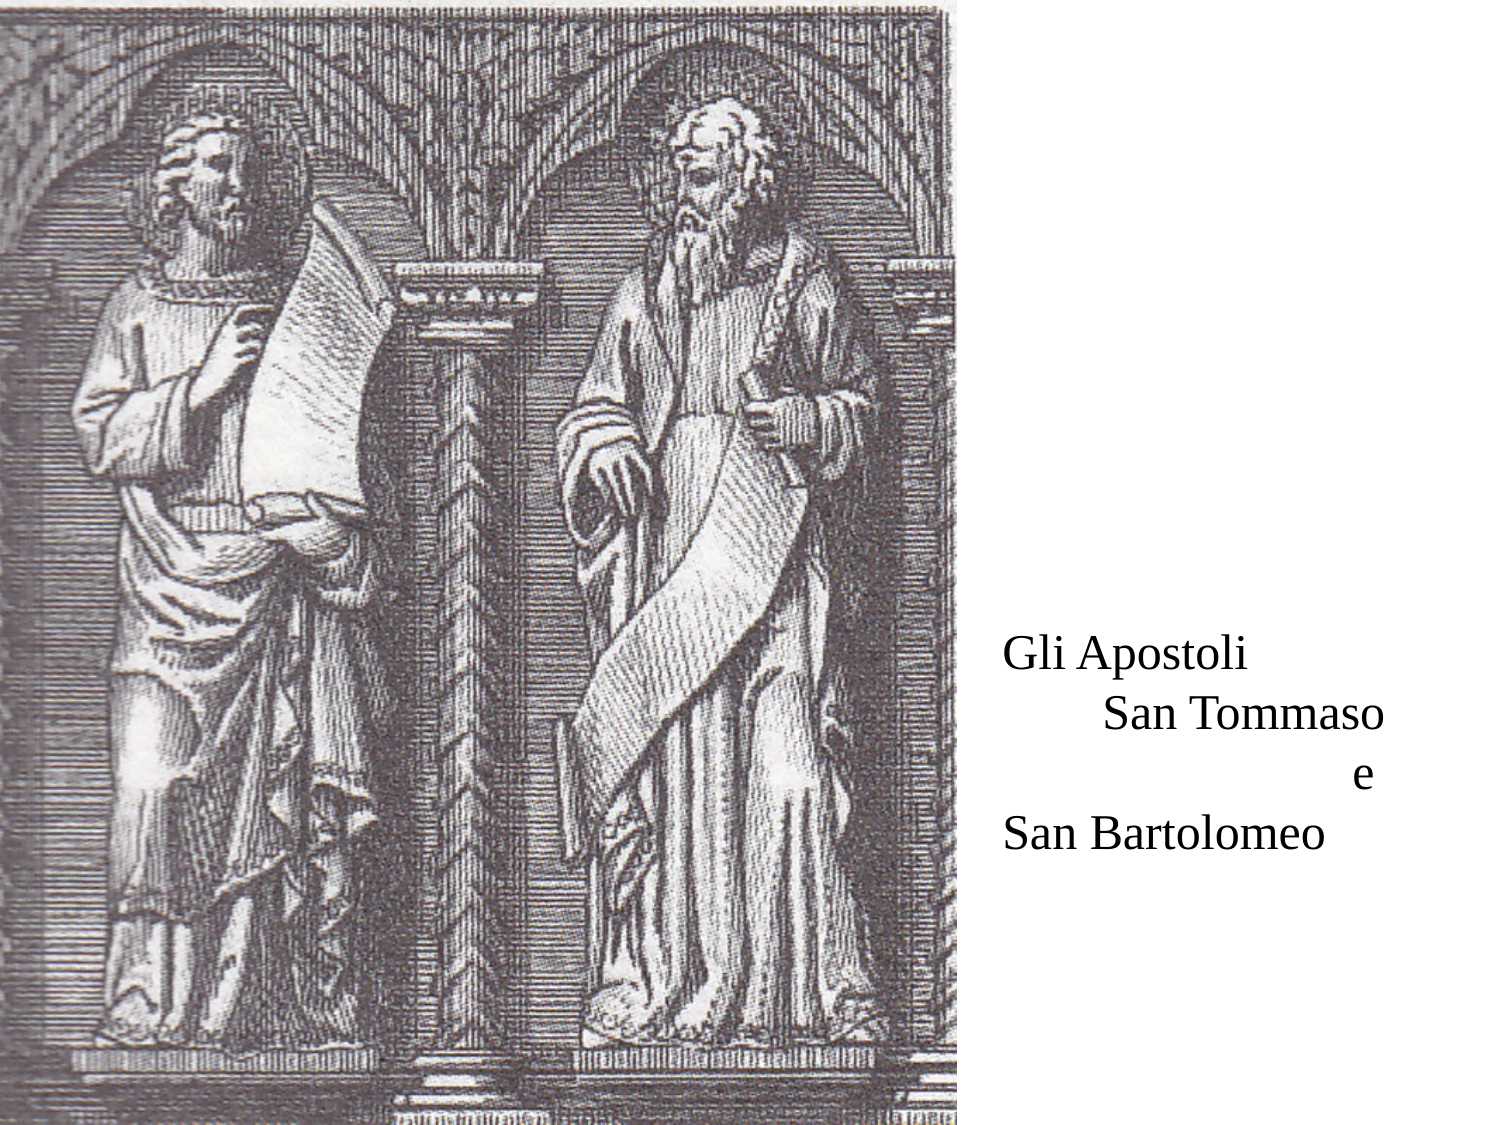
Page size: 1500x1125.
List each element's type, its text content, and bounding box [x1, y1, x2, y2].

picture [0, 0, 957, 1125]
text_box Gli Apostoli San Tommaso e San Bartolomeo [987, 612, 1463, 868]
